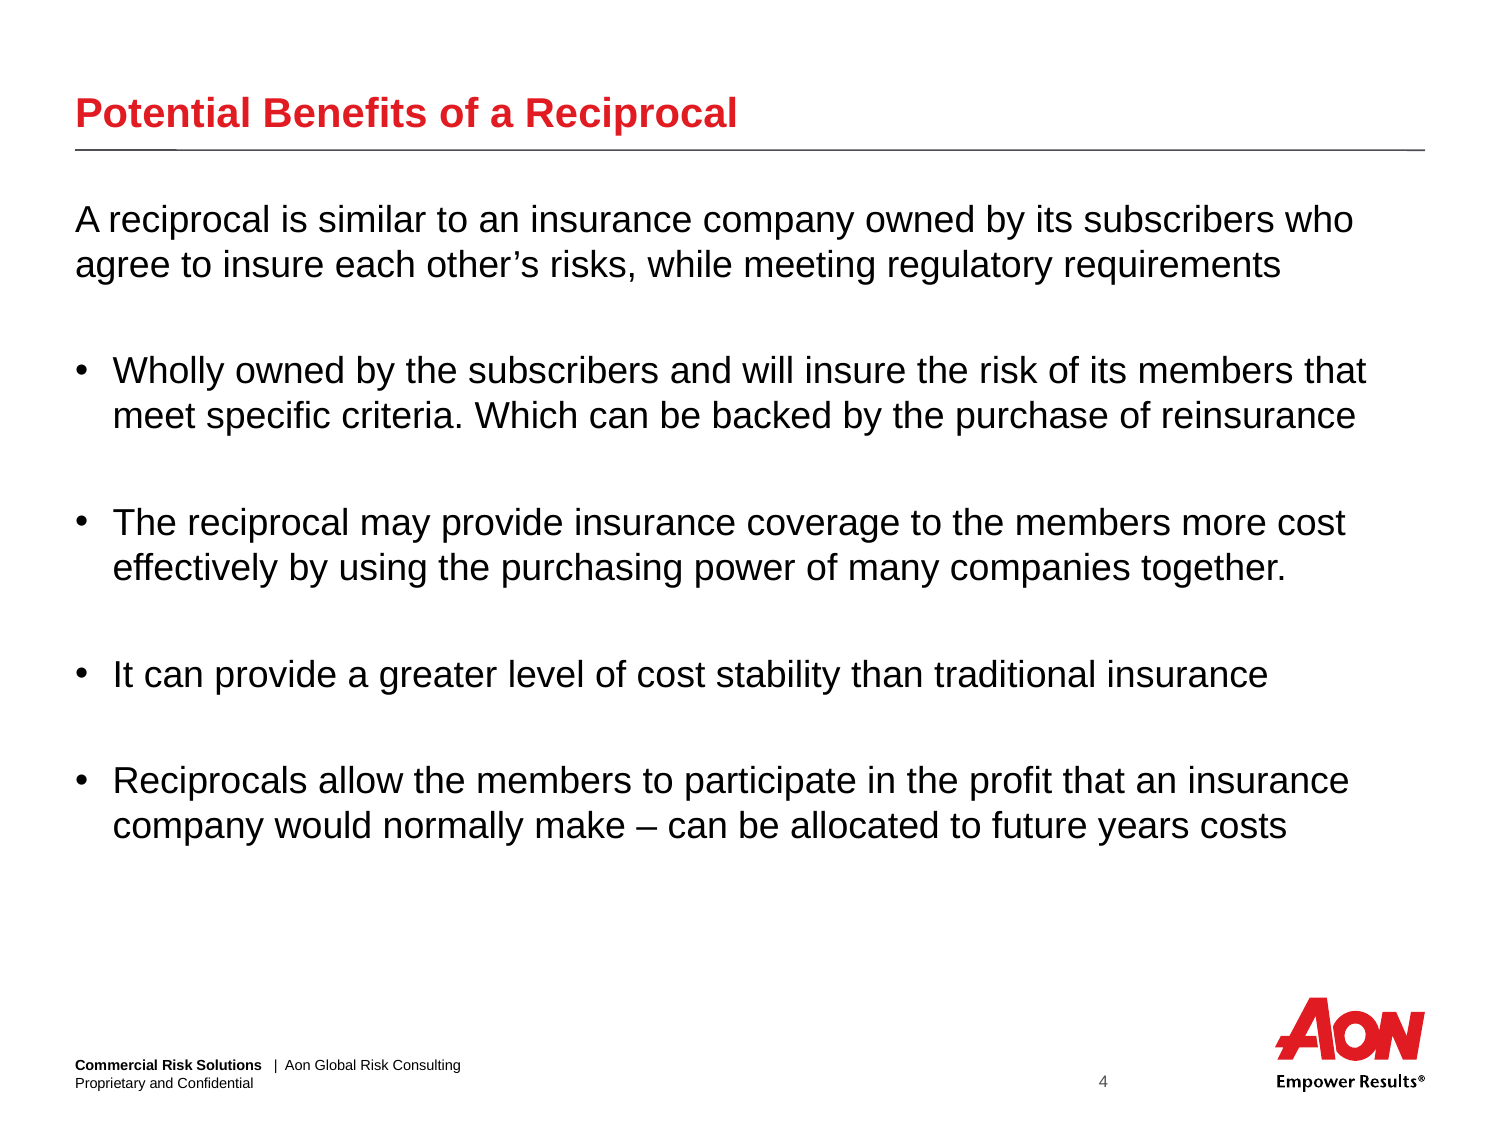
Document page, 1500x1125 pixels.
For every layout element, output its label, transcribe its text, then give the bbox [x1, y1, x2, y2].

list A reciprocal is similar to an insurance company owned by its subscribers who agree to insure each other’s risks, while meeting regulatory requirements Wholly owned by the subscribers and will insure the risk of its members that meet specific criteria. Which can be backed by the purchase of reinsurance The reciprocal may provide insurance coverage to the members more cost effectively by using the purchasing power of many companies together. It can provide a greater level of cost stability than traditional insurance Reciprocals allow the members to participate in the profit that an insurance company would normally make – can be allocated to future years costs [74, 194, 1426, 965]
title Potential Benefits of a Reciprocal [74, 49, 1426, 136]
